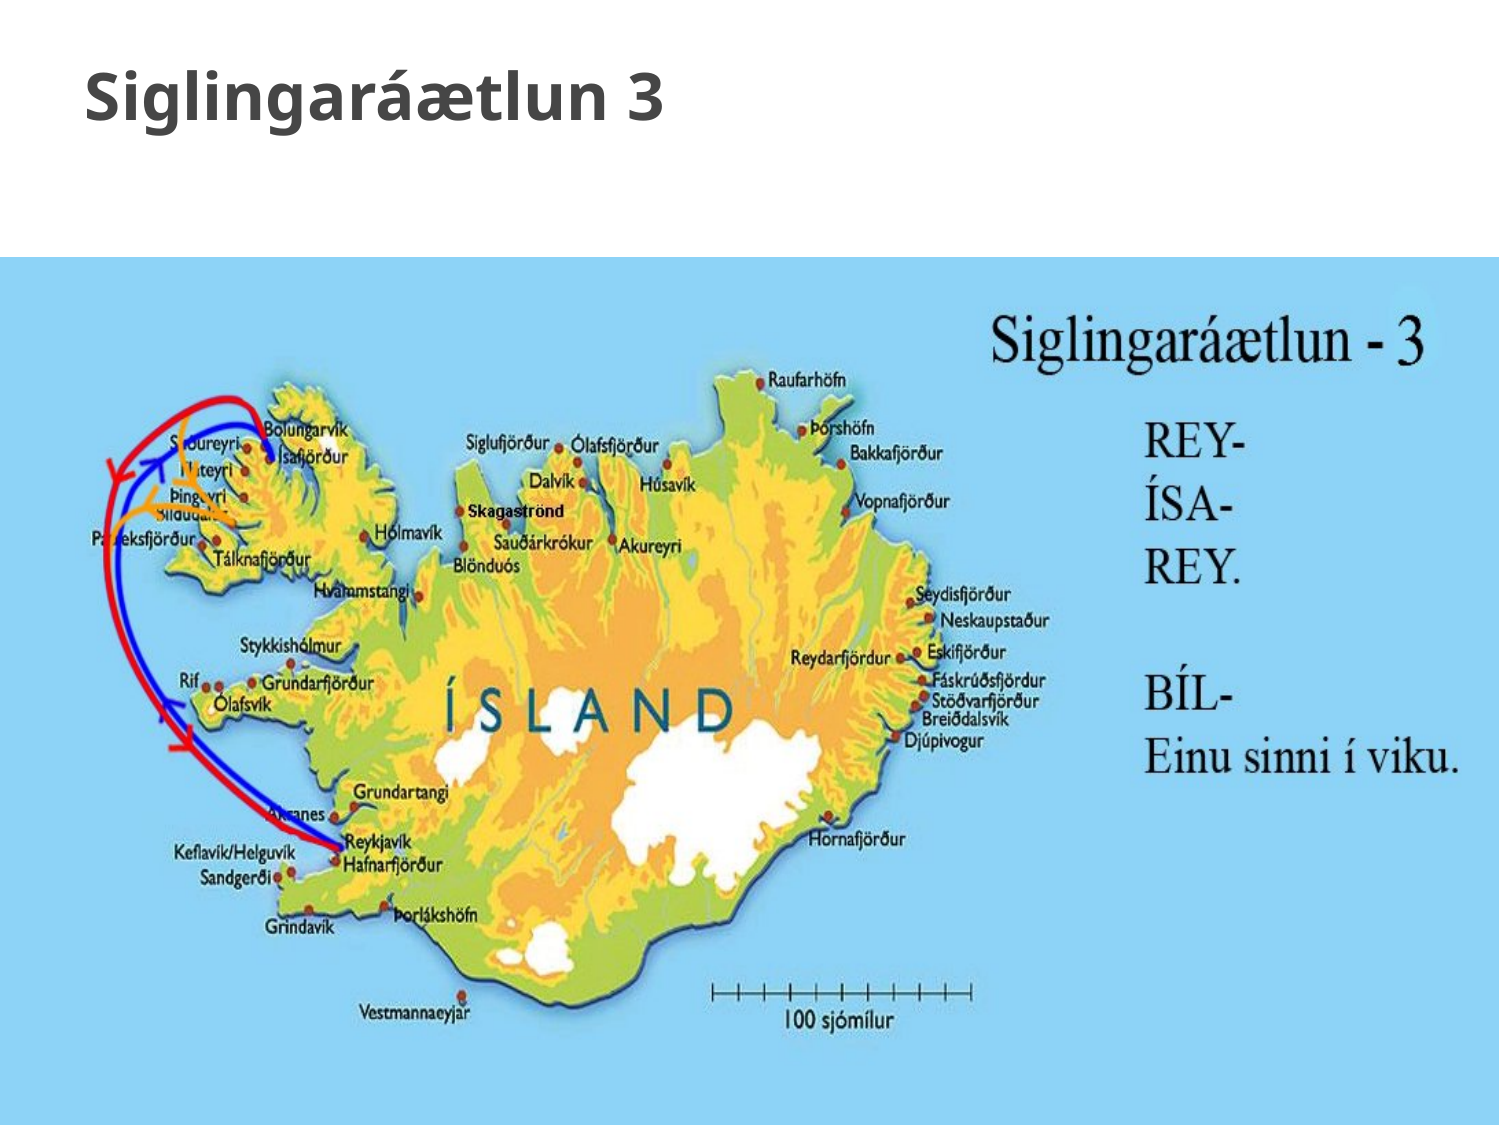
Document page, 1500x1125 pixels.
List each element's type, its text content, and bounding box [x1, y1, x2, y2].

title Siglingaráætlun 3 [70, 46, 1421, 141]
picture [0, 257, 1499, 1125]
